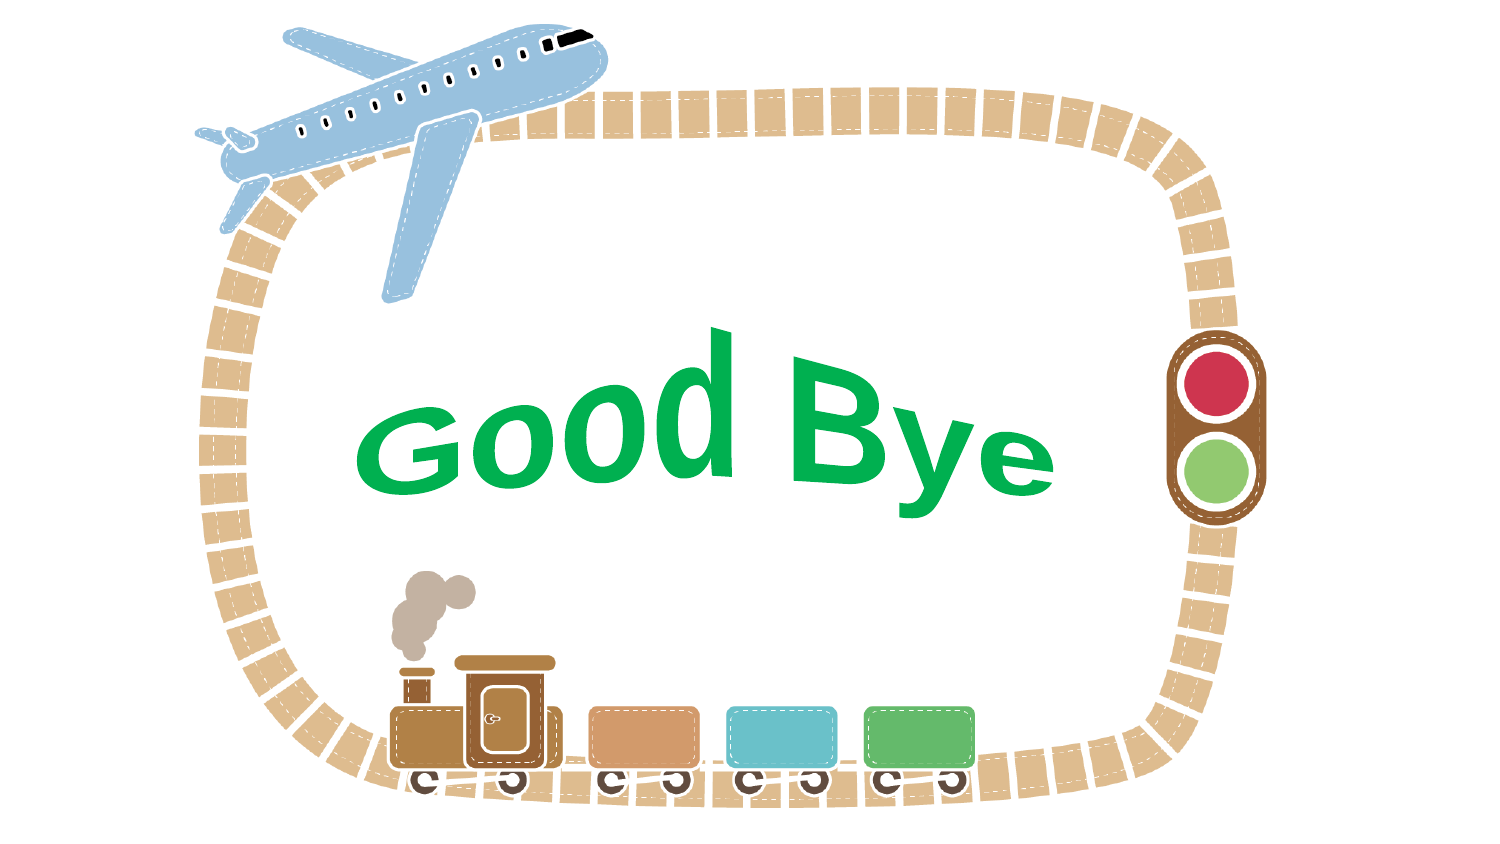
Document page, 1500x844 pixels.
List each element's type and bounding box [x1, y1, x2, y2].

picture [55, 0, 1355, 844]
